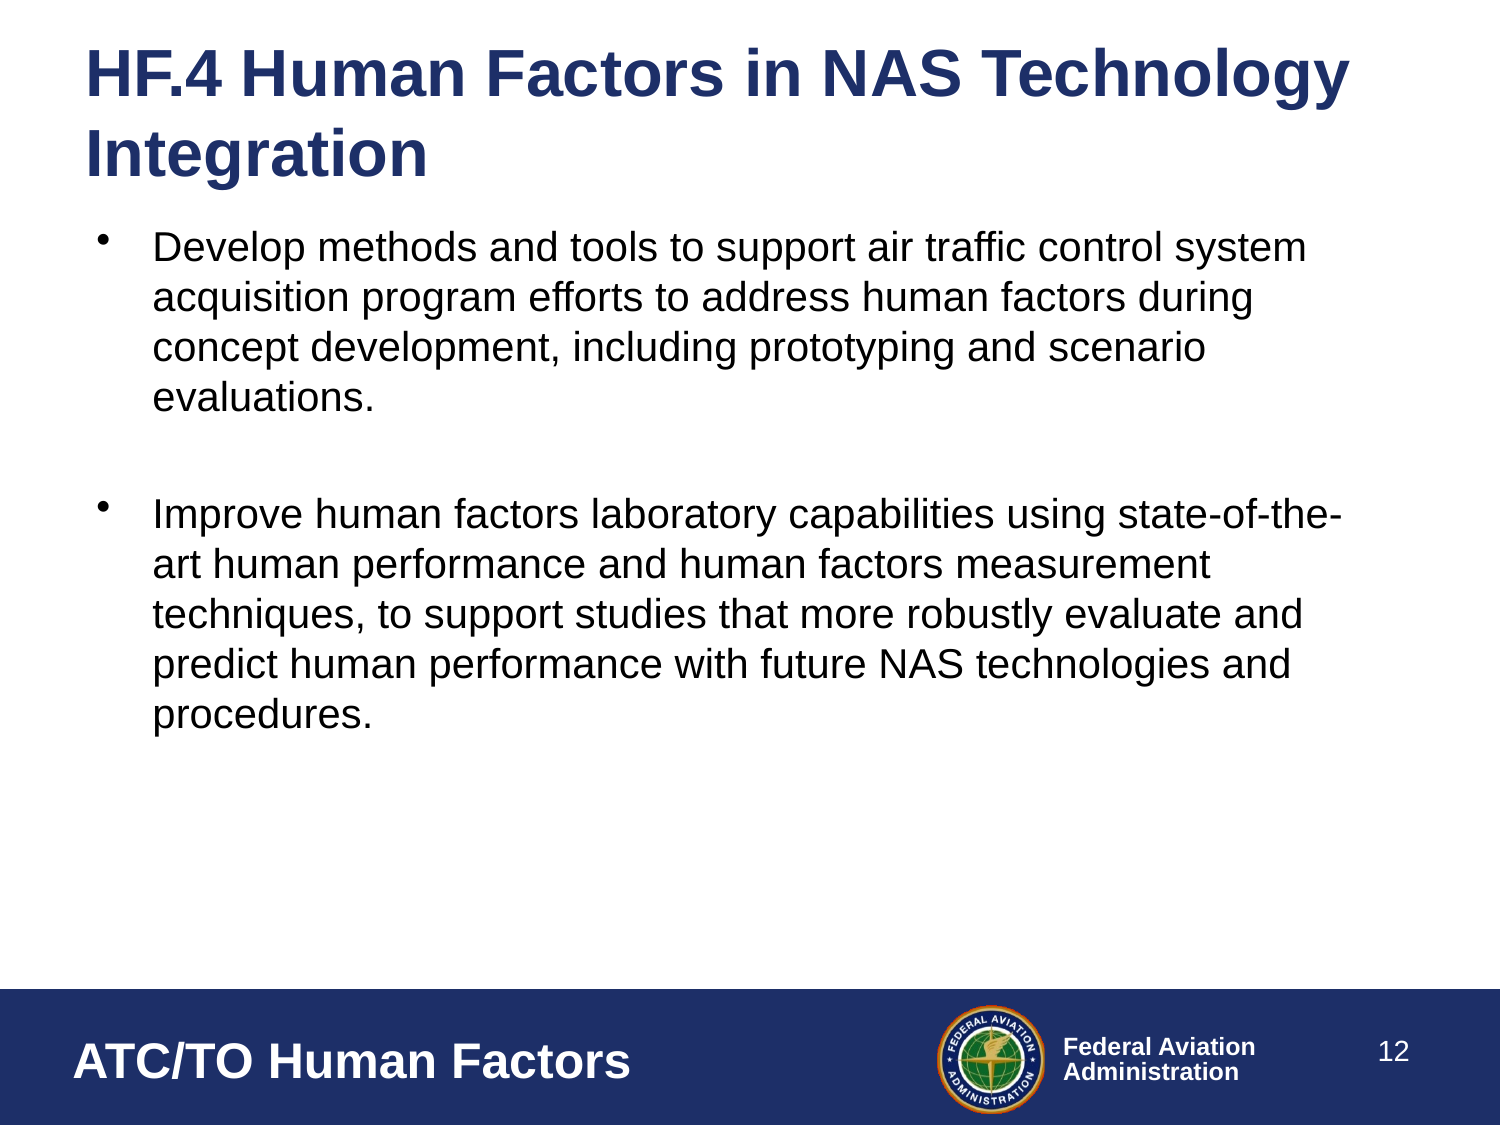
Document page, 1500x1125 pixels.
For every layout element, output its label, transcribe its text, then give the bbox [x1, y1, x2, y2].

picture [936, 1004, 1045, 1114]
list Develop methods and tools to support air traffic control system acquisition program efforts to address human factors during concept development, including prototyping and scenario evaluations. Improve human factors laboratory capabilities using state-of-the-art human performance and human factors measurement techniques, to support studies that more robustly evaluate and predict human performance with future NAS technologies and procedures. [81, 212, 1402, 933]
title HF.4 Human Factors in NAS Technology Integration [70, 99, 1461, 200]
slide_number 12 [1074, 1024, 1425, 1103]
